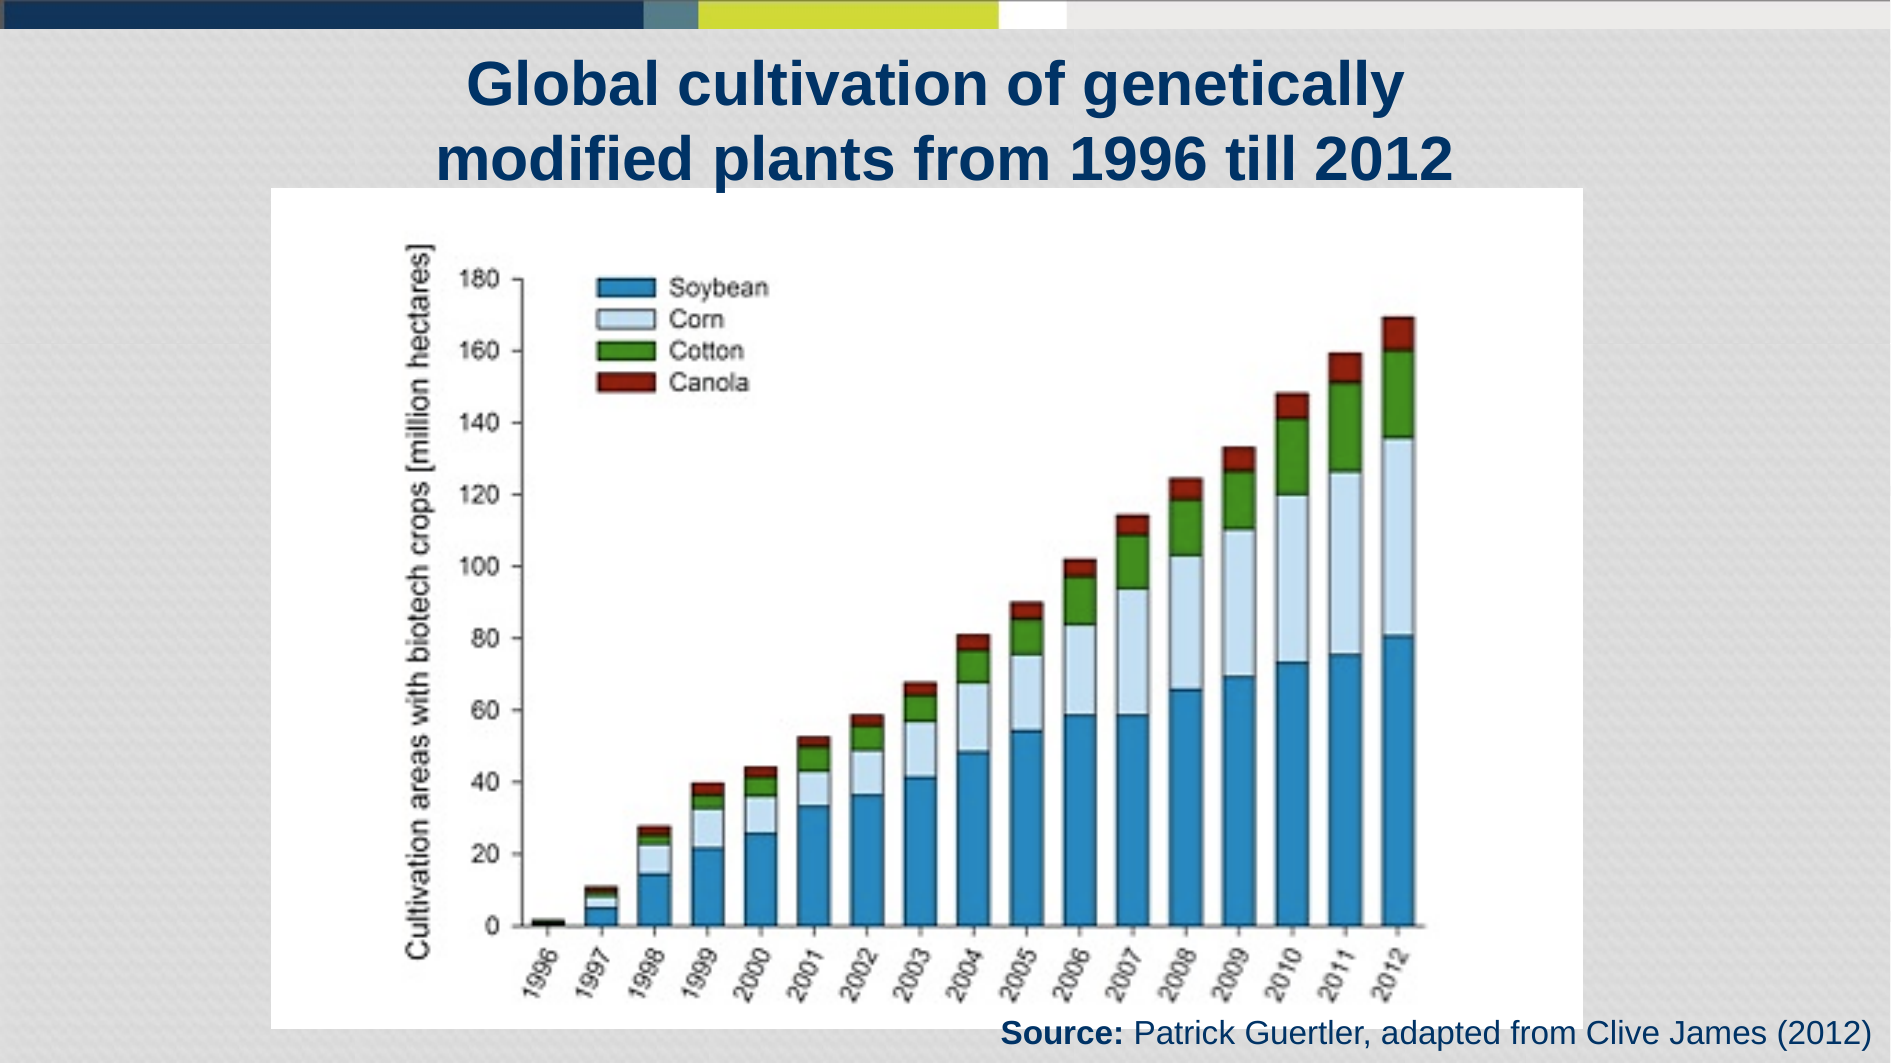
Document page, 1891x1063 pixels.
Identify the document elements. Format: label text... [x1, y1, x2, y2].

text_box Global cultivation of genetically modified plants from 1996 till 2012 [0, 35, 1891, 200]
text_box Source: Patrick Guertler, adapted from Clive James (2012) [985, 1003, 1889, 1059]
picture [271, 188, 1584, 1030]
picture [0, 0, 1890, 29]
